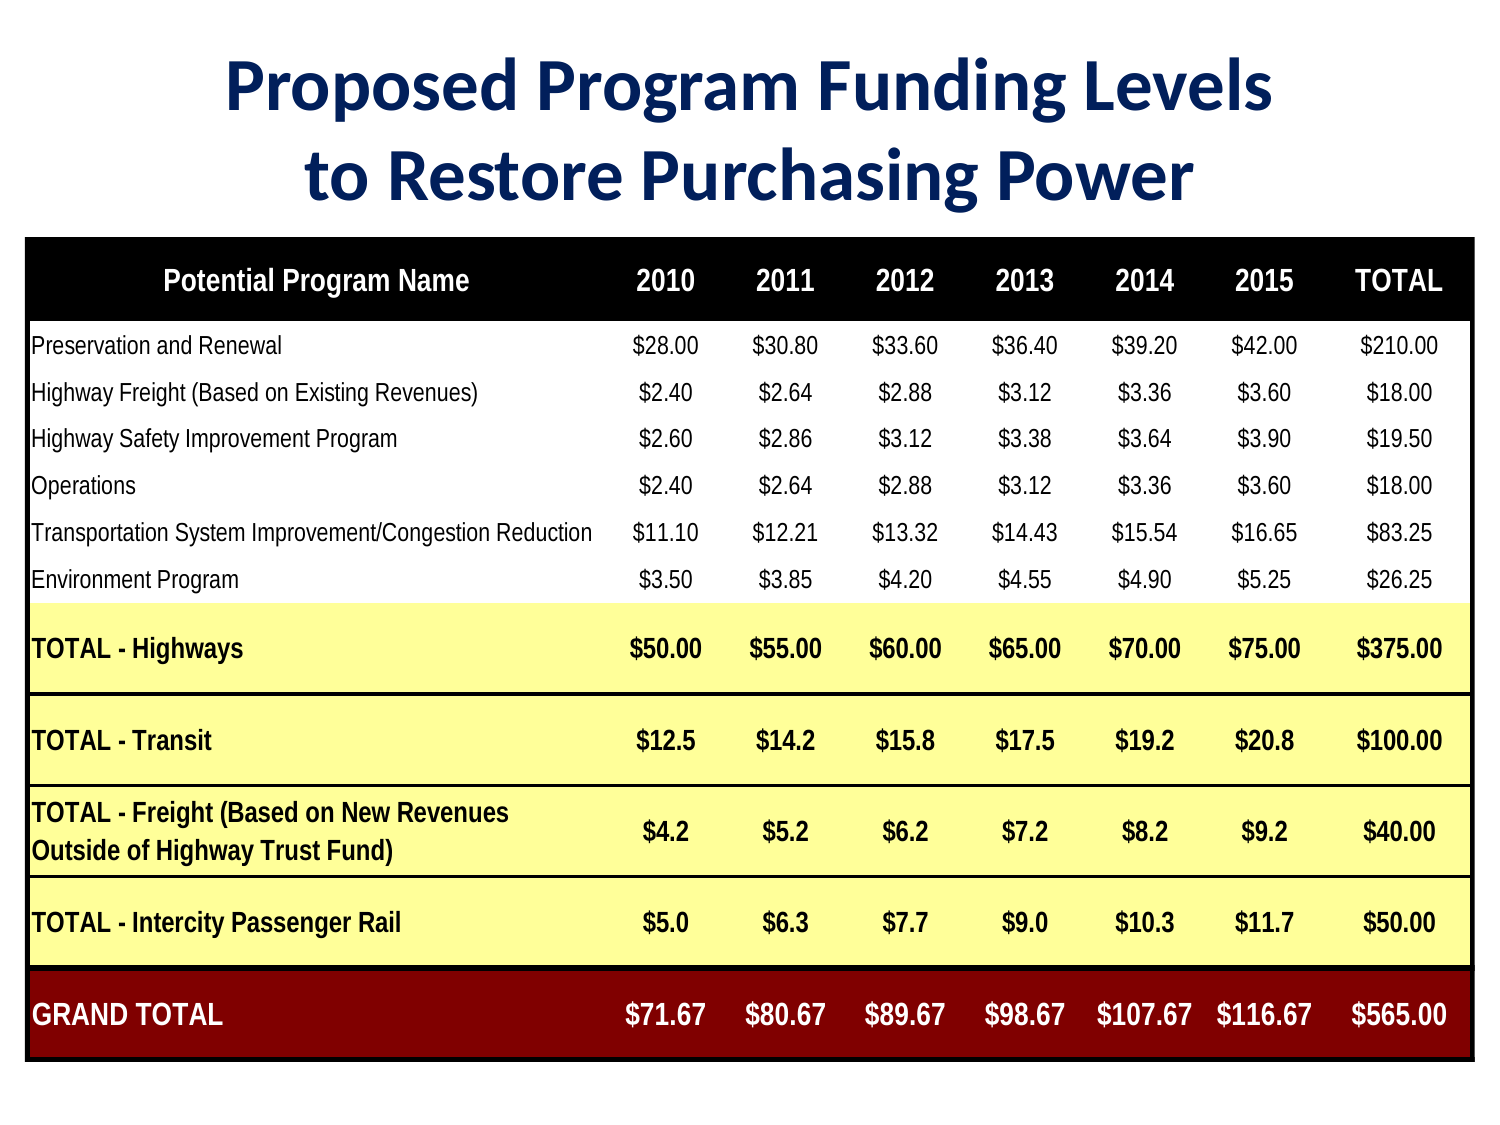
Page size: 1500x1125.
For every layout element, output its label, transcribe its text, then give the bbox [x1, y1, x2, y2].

picture [24, 237, 1476, 1062]
title Proposed Program Funding Levels to Restore Purchasing Power [49, 49, 1451, 201]
